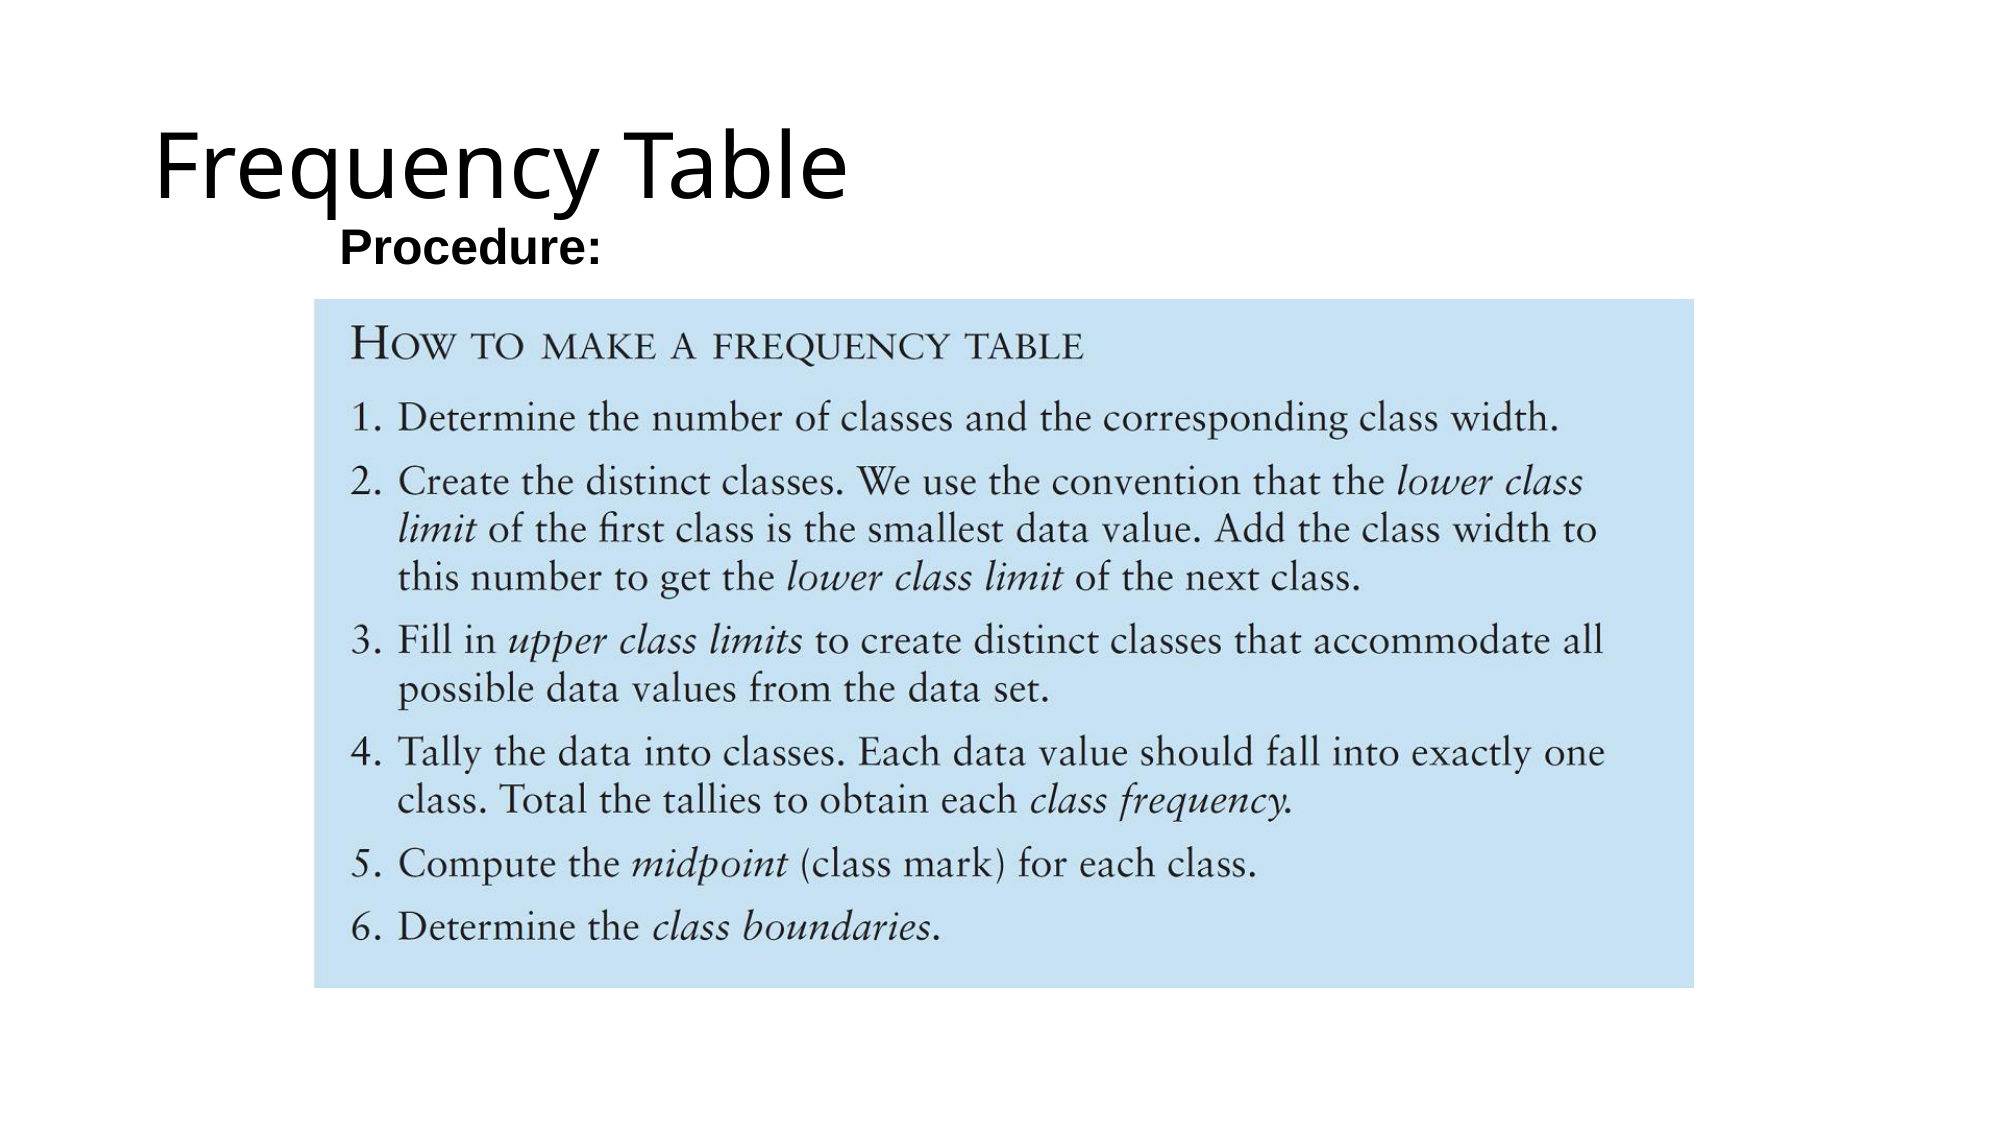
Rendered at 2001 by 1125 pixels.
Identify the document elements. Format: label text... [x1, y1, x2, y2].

list [137, 299, 1863, 1014]
title Frequency Table [137, 59, 1863, 278]
picture [313, 299, 1694, 988]
text_box Procedure: [324, 206, 700, 282]
